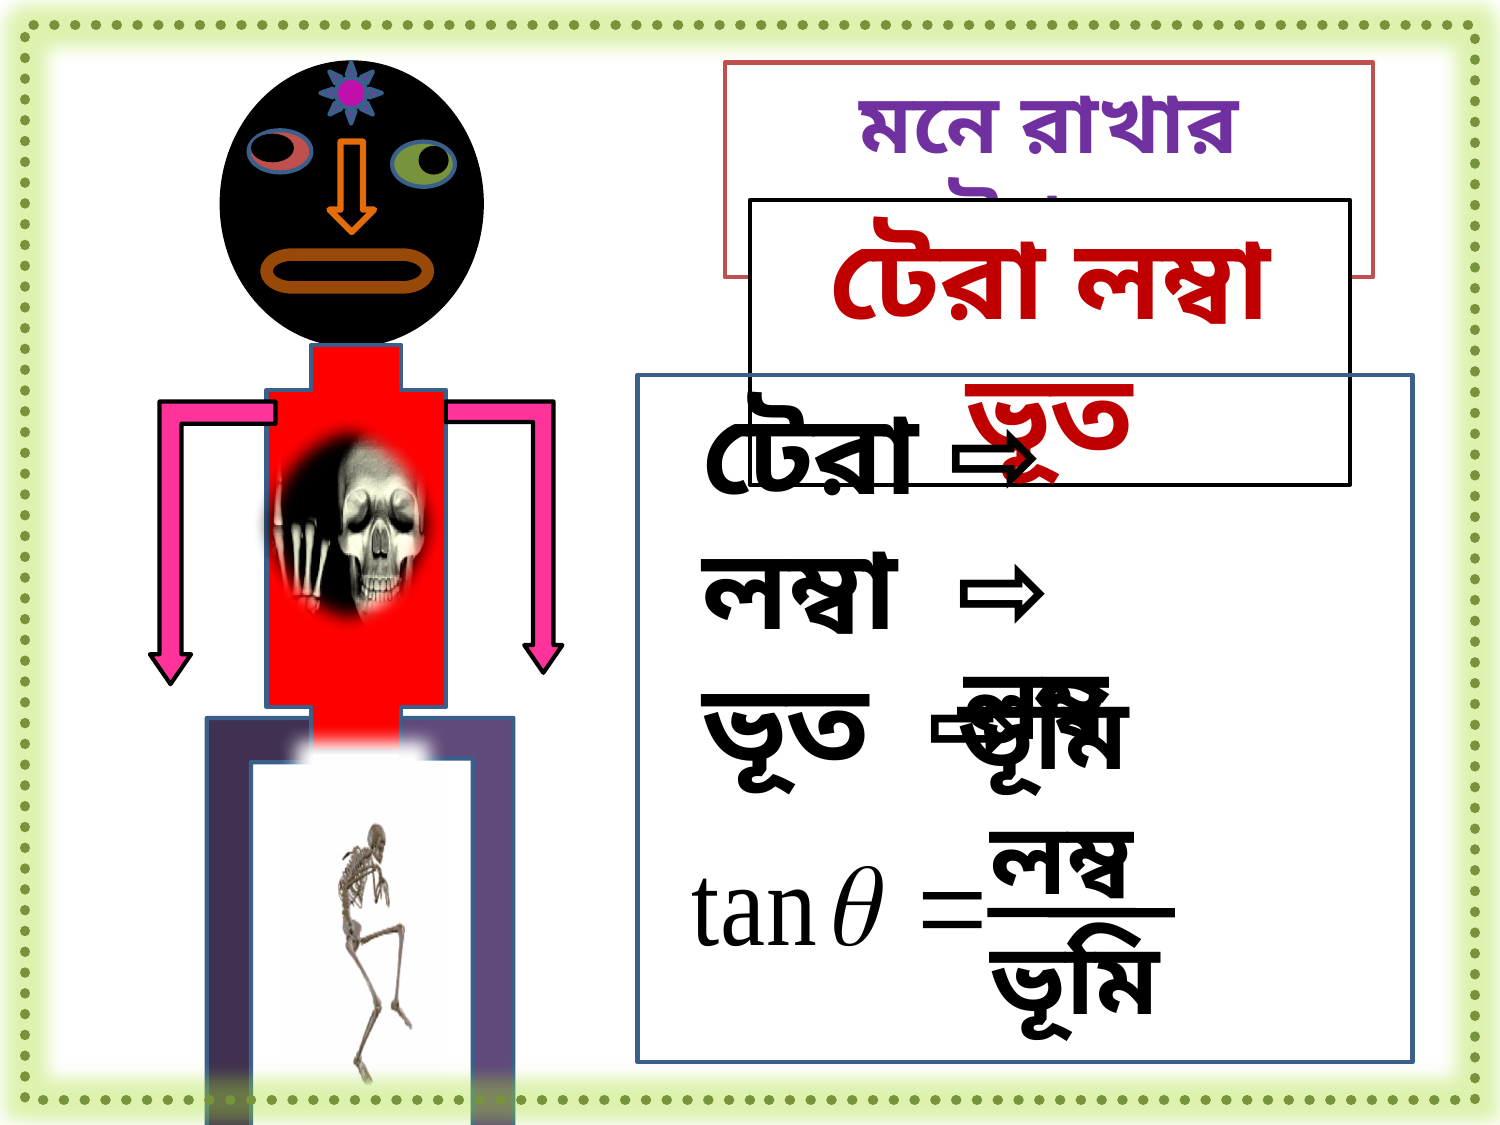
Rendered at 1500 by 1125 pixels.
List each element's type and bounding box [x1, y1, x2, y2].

text_box [23, 23, 1477, 1102]
text_box [674, 837, 969, 976]
text_box [962, 387, 1176, 501]
text_box [974, 787, 1176, 1046]
text_box [149, 62, 563, 1125]
